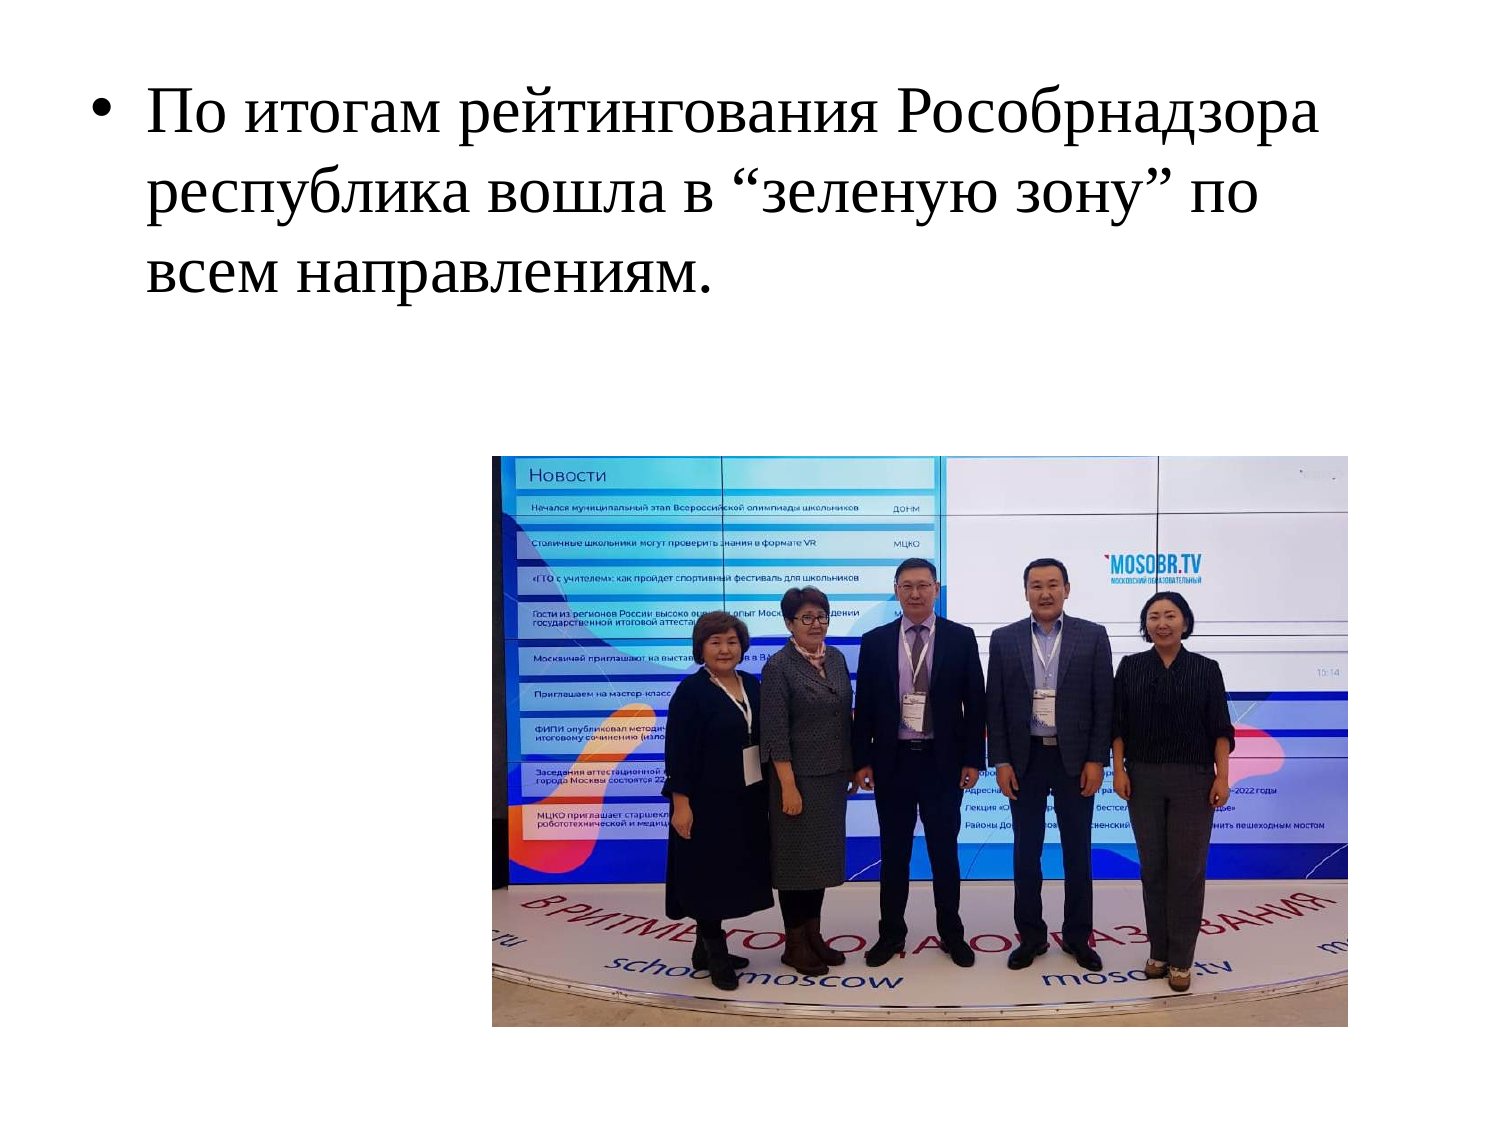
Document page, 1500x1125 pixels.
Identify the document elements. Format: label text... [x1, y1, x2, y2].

picture [491, 456, 1348, 1027]
list По итогам рейтингования Рособрнадзора республика вошла в “зеленую зону” по всем направлениям. [75, 58, 1425, 1005]
